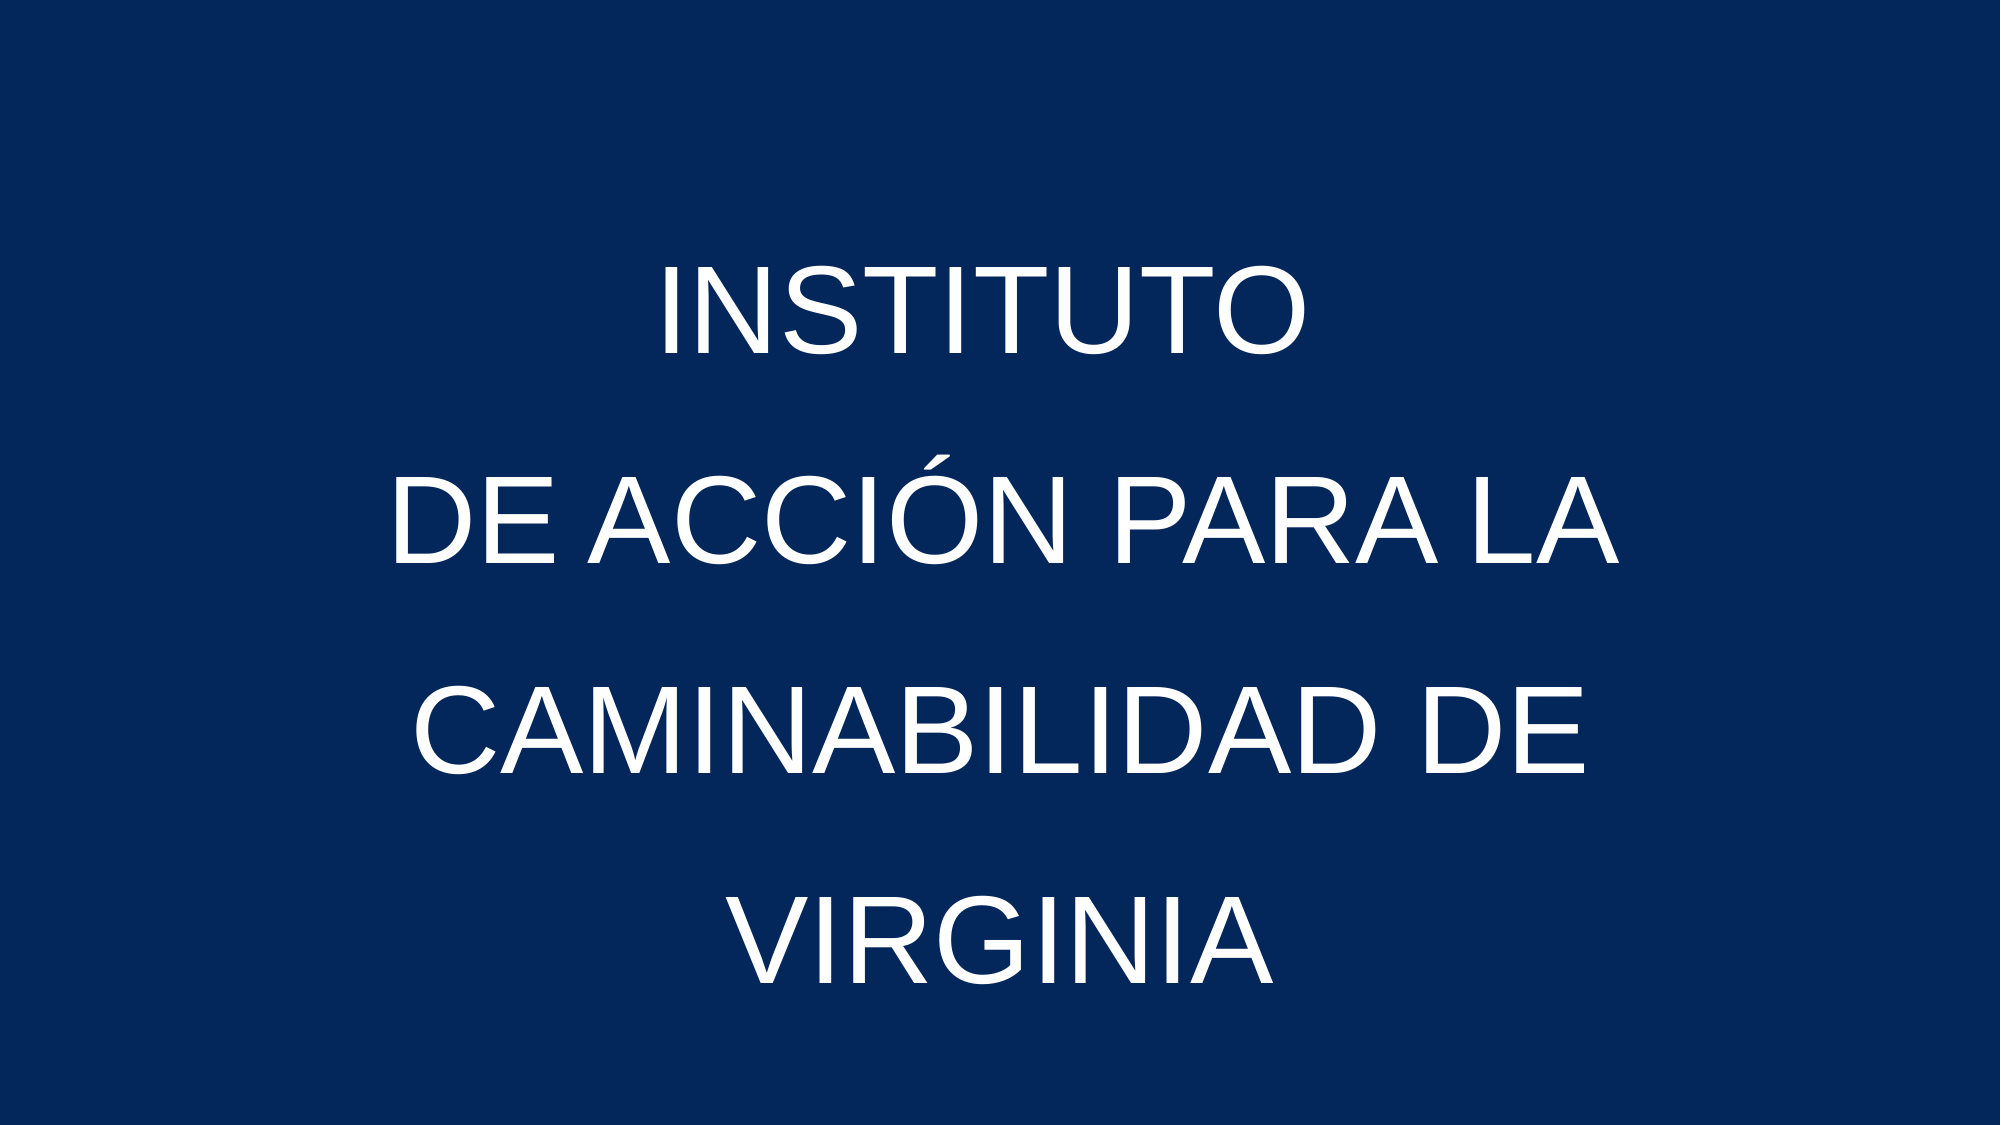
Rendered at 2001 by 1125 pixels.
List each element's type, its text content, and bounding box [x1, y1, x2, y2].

text_box INSTITUTO DE ACCIÓN PARA LA CAMINABILIDAD DE VIRGINIA [319, 168, 1681, 1009]
